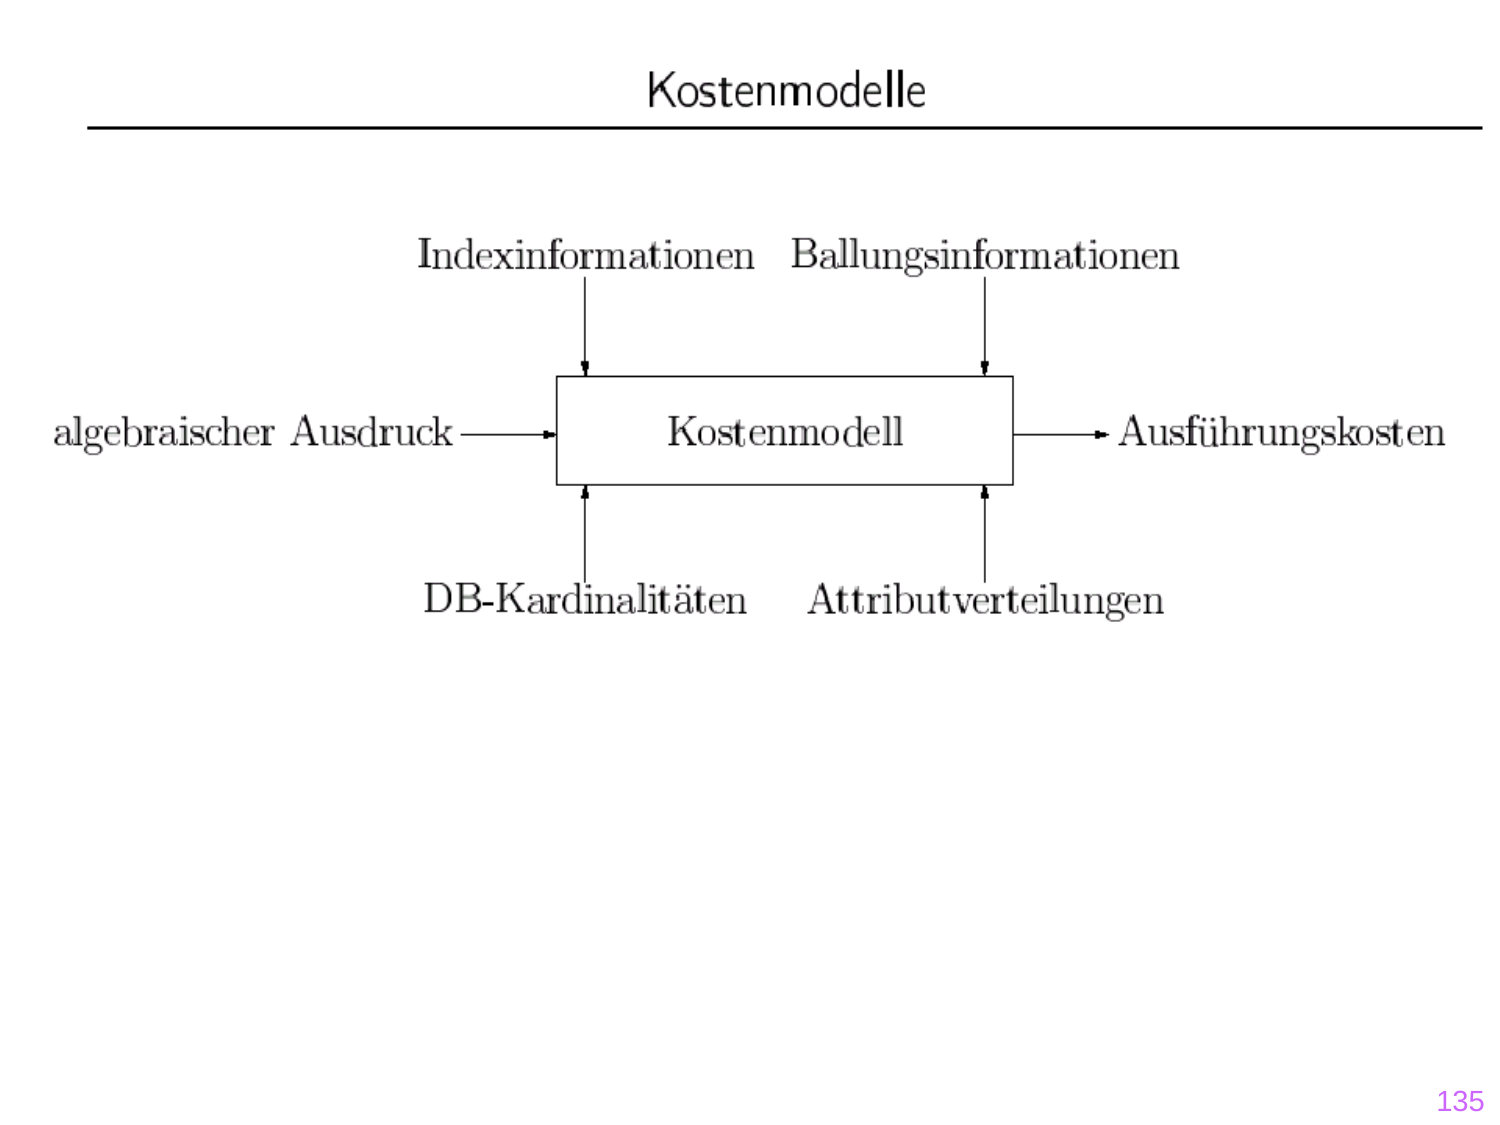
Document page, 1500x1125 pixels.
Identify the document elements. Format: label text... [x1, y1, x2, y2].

picture [0, 0, 1500, 694]
slide_number 135 [1187, 1049, 1500, 1125]
